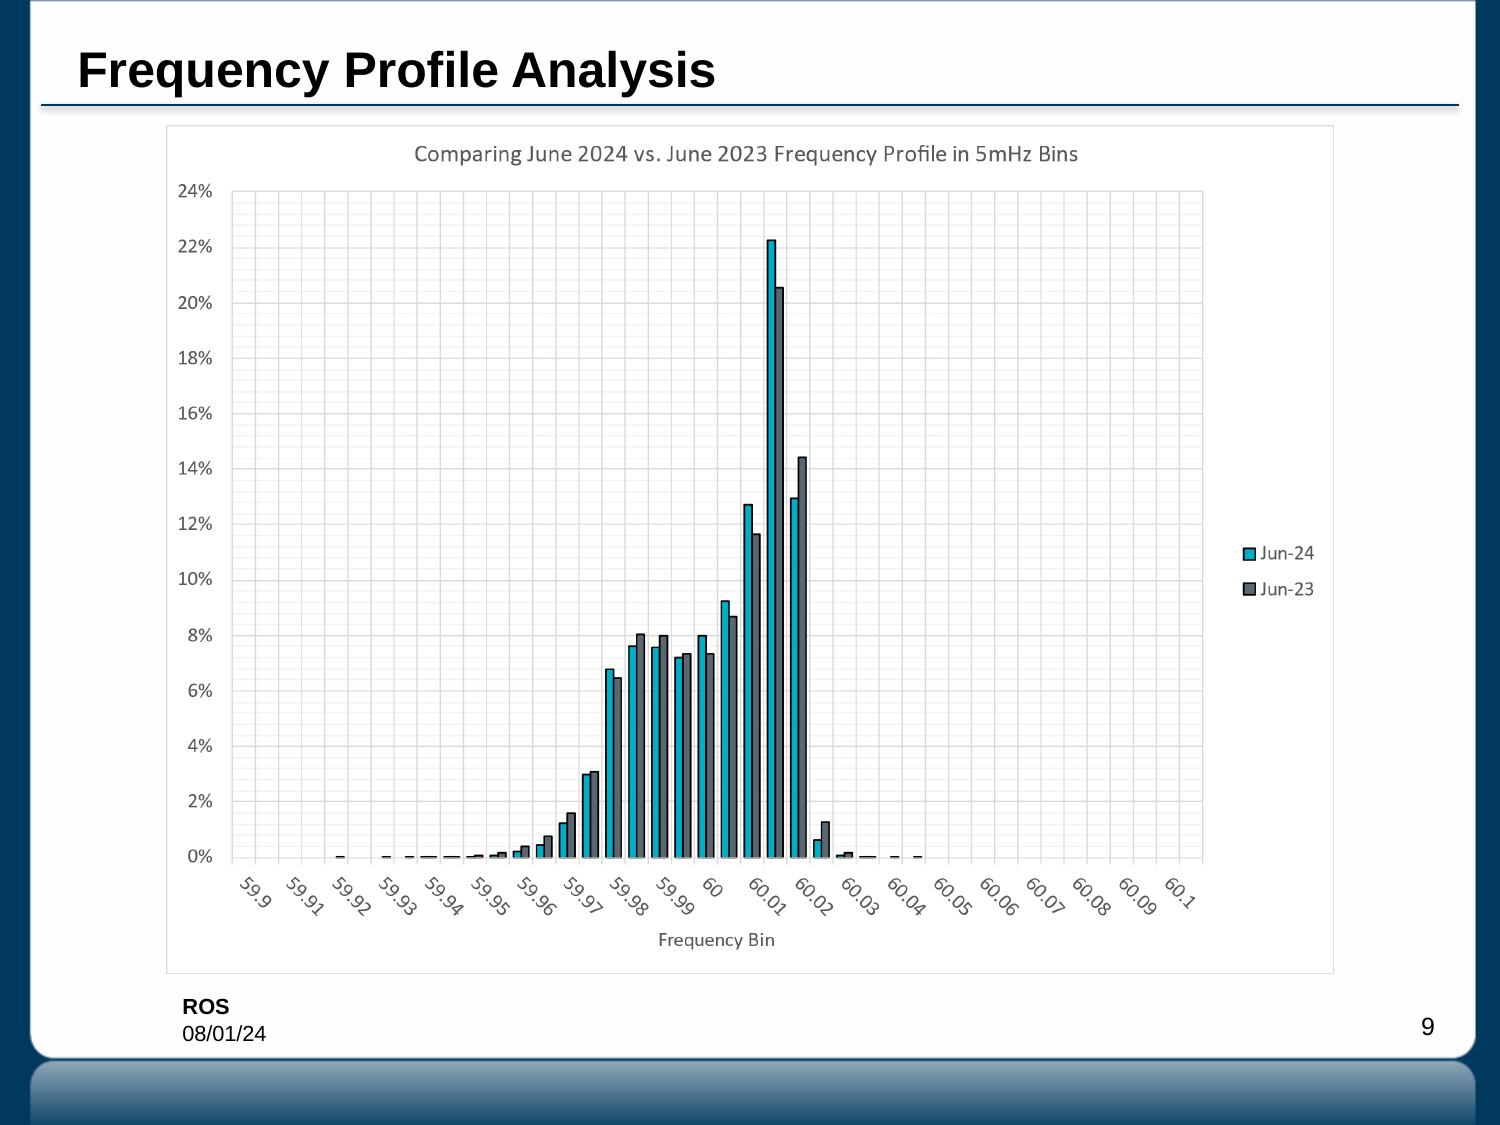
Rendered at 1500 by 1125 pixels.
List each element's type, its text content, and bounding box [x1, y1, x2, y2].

title Frequency Profile Analysis [62, 29, 1450, 106]
picture [0, 0, 1500, 1125]
